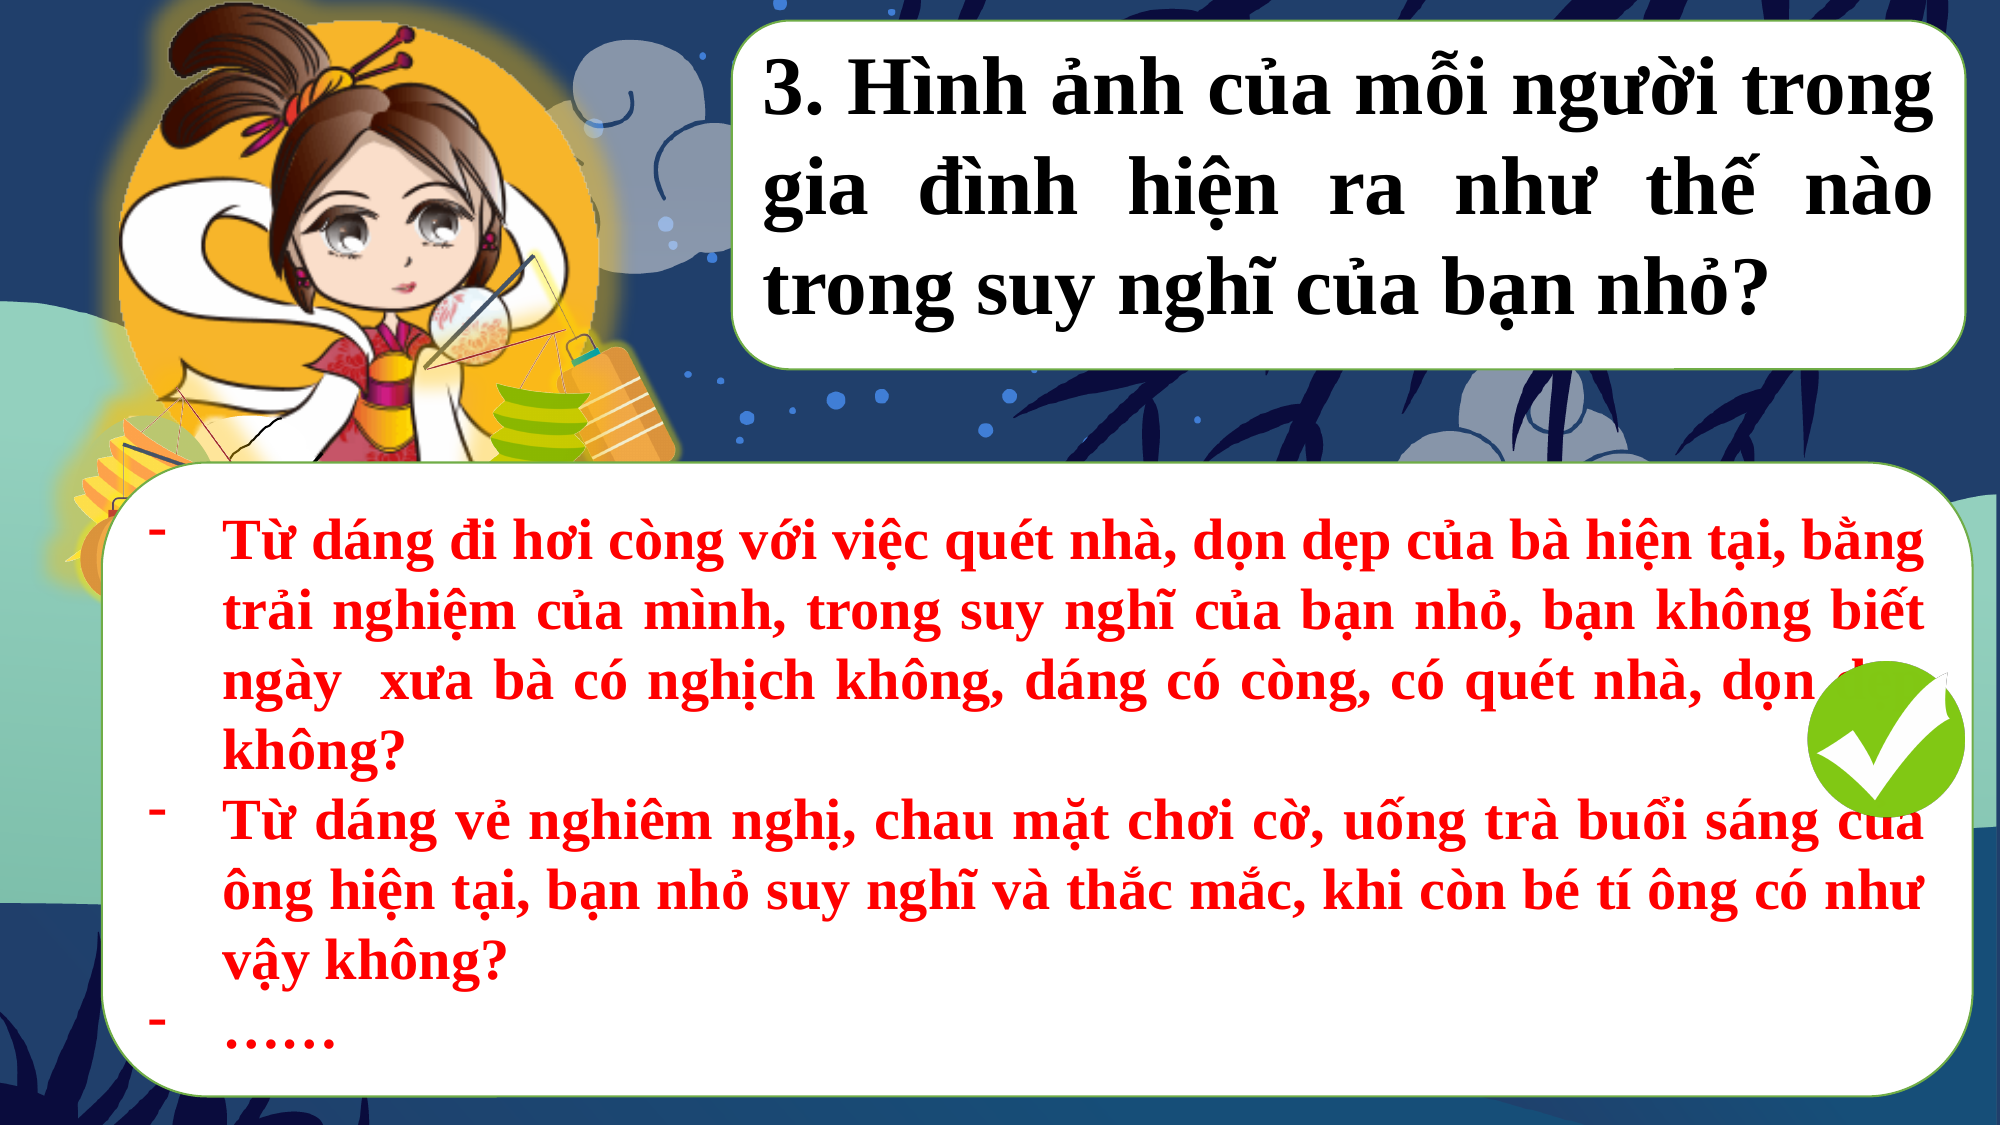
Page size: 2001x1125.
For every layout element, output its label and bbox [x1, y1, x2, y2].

picture [0, 0, 2000, 1125]
text_box [71, 0, 618, 600]
